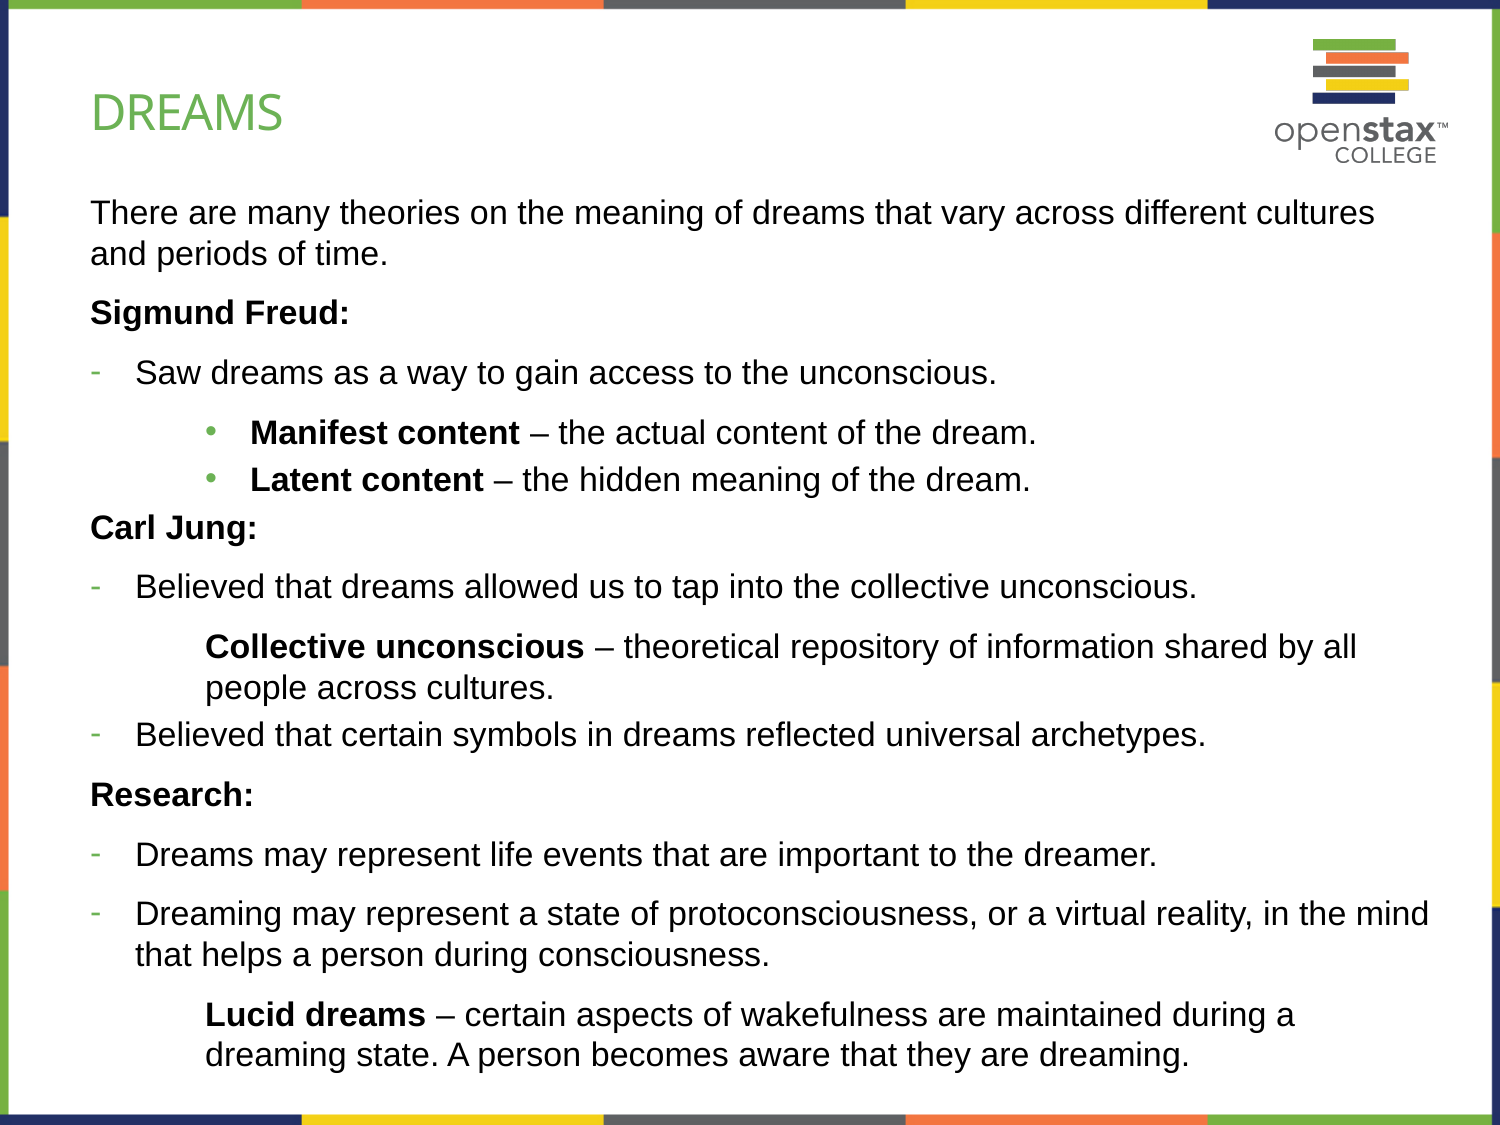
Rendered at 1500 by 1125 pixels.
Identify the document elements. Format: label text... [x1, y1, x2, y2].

title DREAMS [75, 39, 1274, 148]
picture [0, 0, 1500, 1125]
list There are many theories on the meaning of dreams that vary across different cultures and periods of time. Sigmund Freud: Saw dreams as a way to gain access to the unconscious. Manifest content – the actual content of the dream. Latent content – the hidden meaning of the dream. Carl Jung: Believed that dreams allowed us to tap into the collective unconscious. Collective unconscious – theoretical repository of information shared by all people across cultures. Believed that certain symbols in dreams reflected universal archetypes. Research: Dreams may represent life events that are important to the dreamer. Dreaming may represent a state of protoconsciousness, or a virtual reality, in the mind that helps a person during consciousness. Lucid dreams – certain aspects of wakefulness are maintained during a dreaming state. A person becomes aware that they are dreaming. [75, 183, 1448, 1089]
